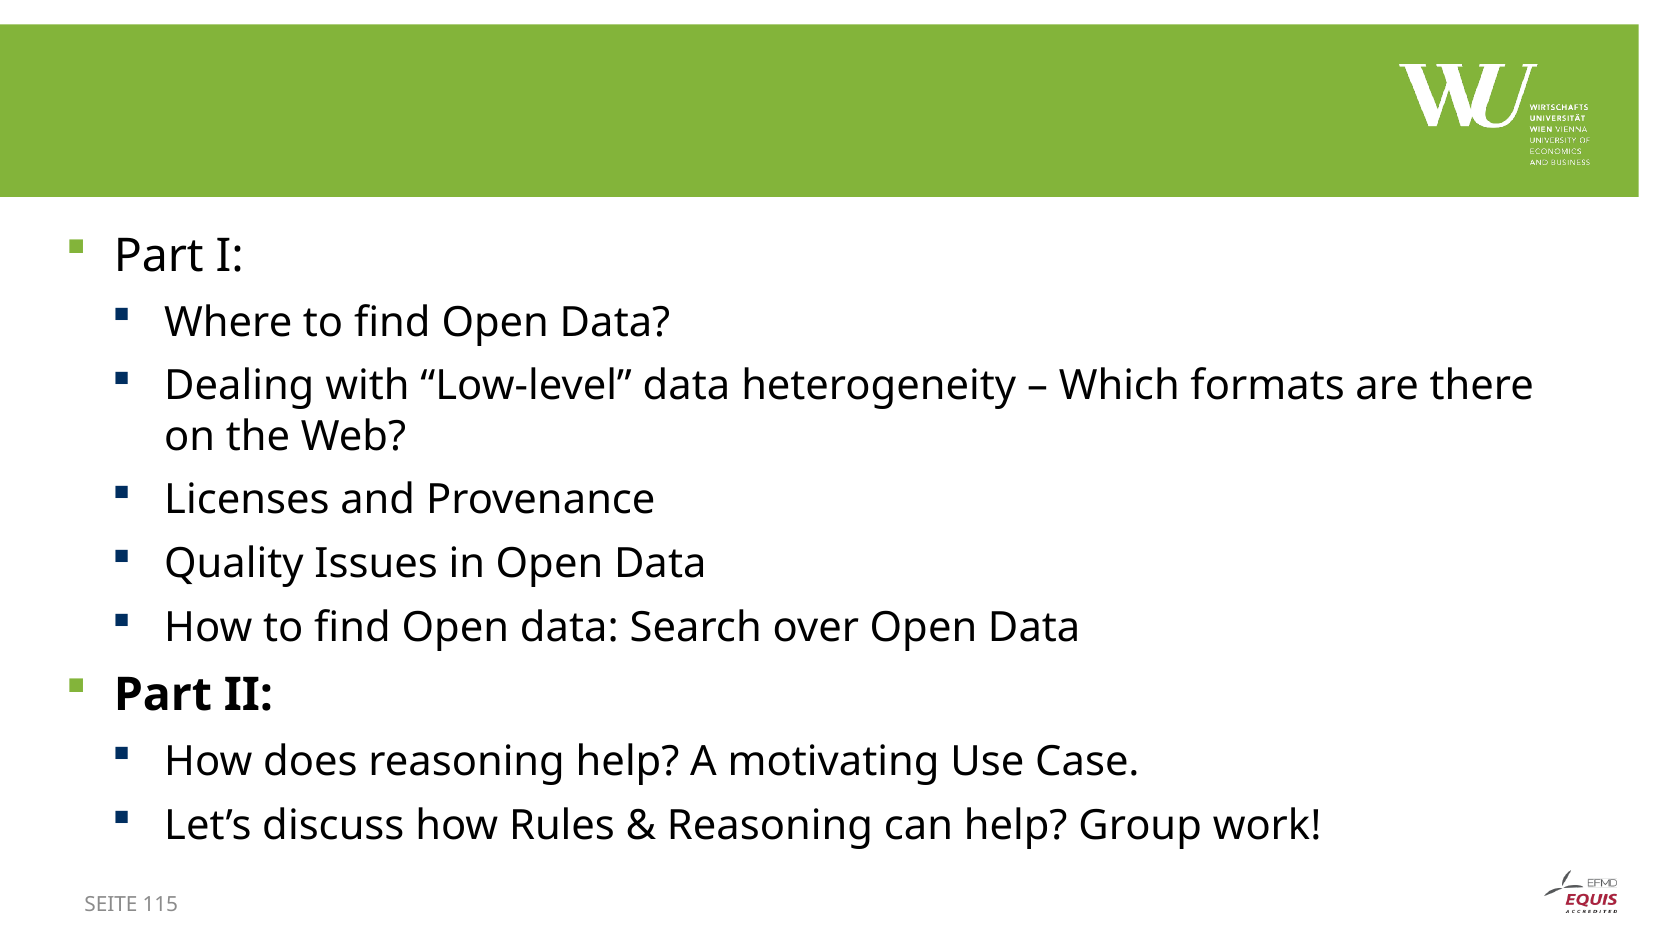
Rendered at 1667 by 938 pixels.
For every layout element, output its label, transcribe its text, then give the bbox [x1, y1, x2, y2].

slide_number Seite 115 [84, 880, 247, 931]
list Part I: Where to find Open Data? Dealing with “Low-level” data heterogeneity – Which formats are there on the Web? Licenses and Provenance Quality Issues in Open Data How to find Open data: Search over Open Data Part II: How does reasoning help? A motivating Use Case. Let’s discuss how Rules & Reasoning can help? Group work! [65, 217, 1595, 858]
picture [1544, 870, 1617, 913]
picture [1399, 64, 1590, 167]
